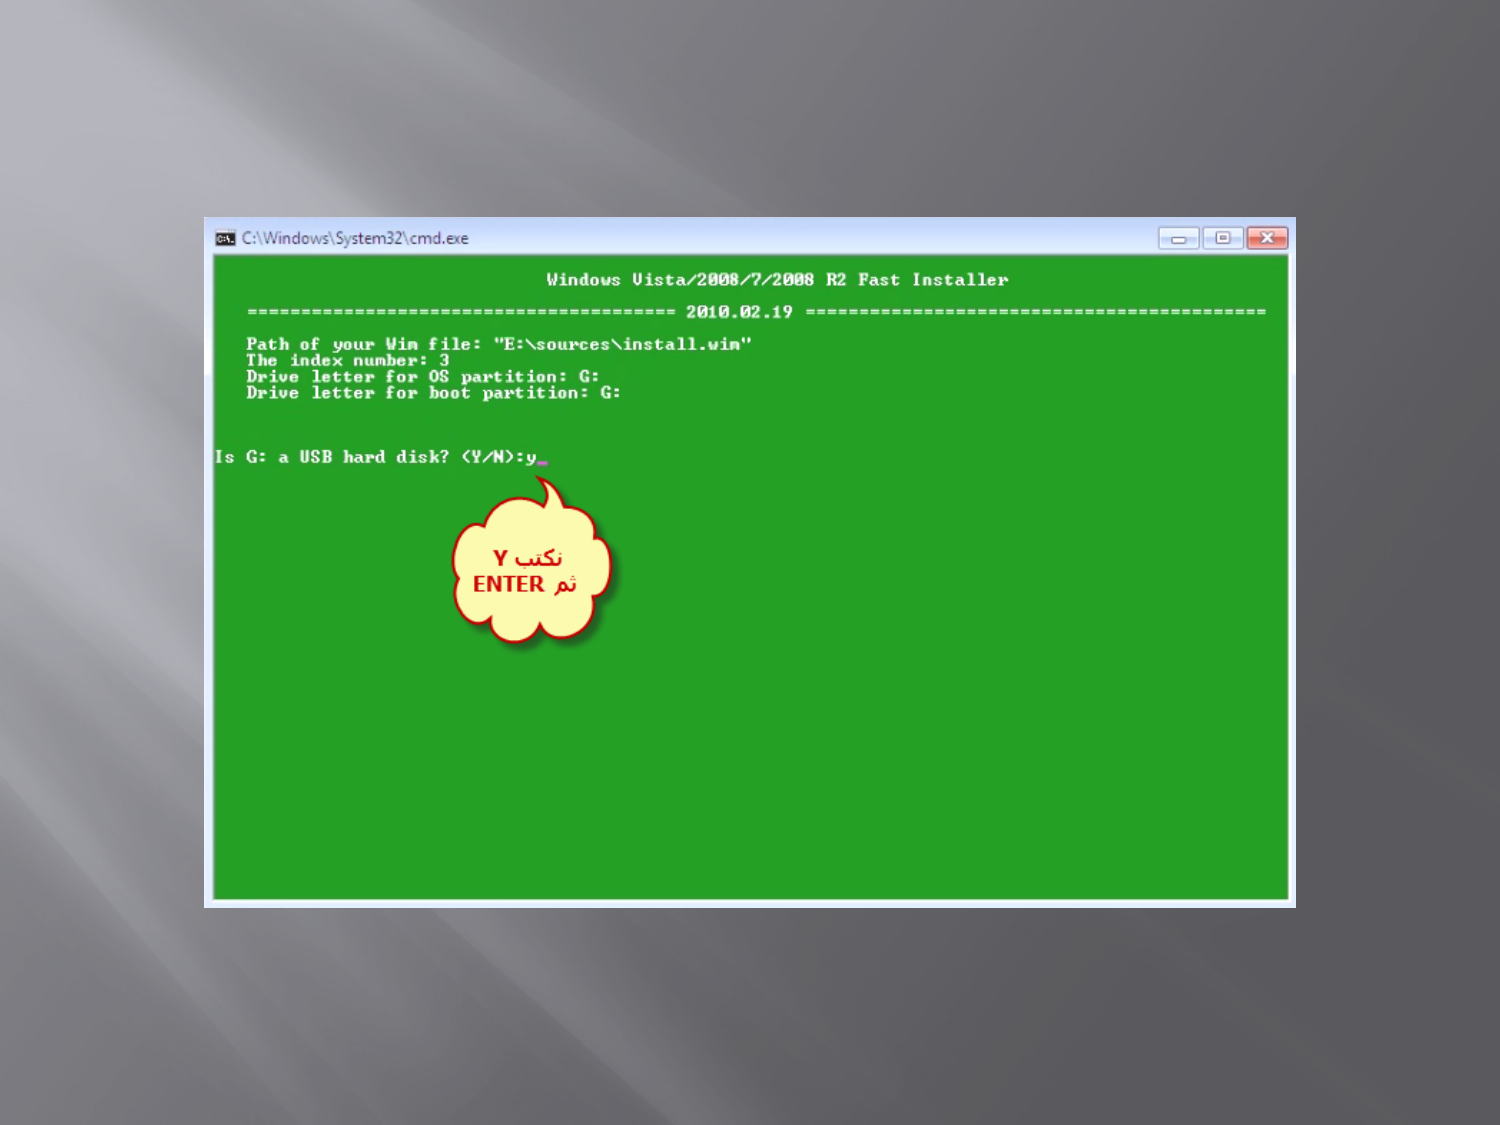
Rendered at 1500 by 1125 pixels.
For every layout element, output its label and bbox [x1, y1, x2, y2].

picture [204, 217, 1296, 908]
